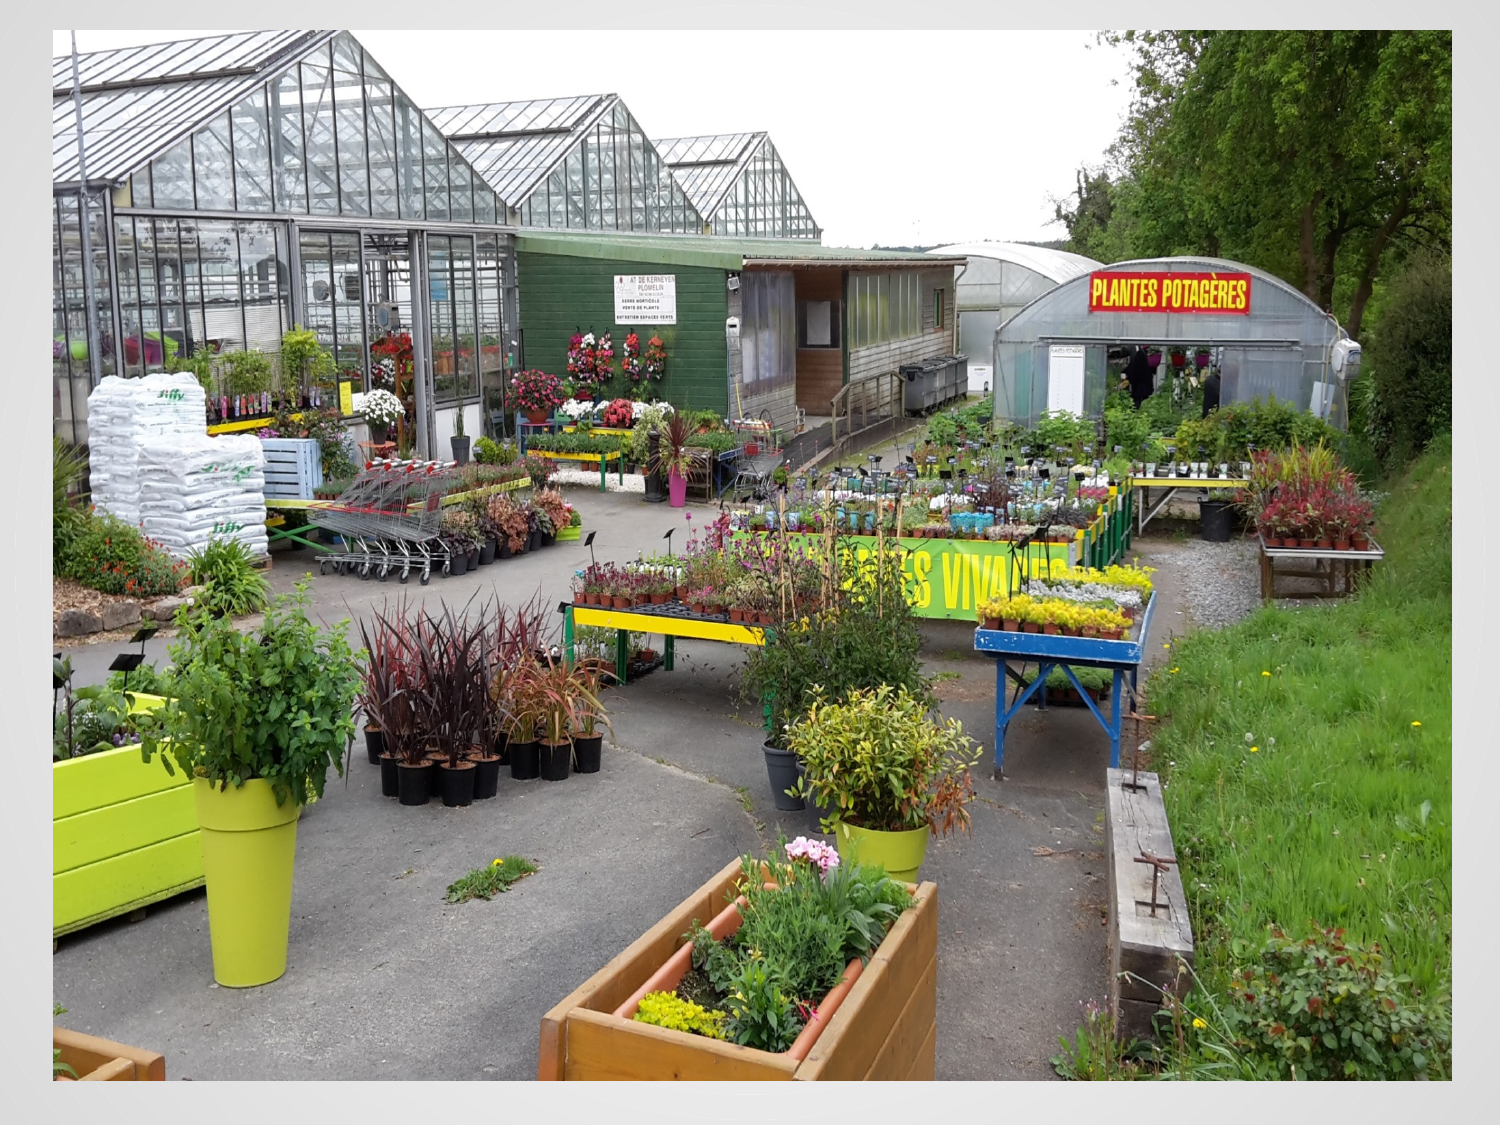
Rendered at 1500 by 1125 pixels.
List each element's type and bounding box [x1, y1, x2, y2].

list [52, 30, 1452, 1081]
